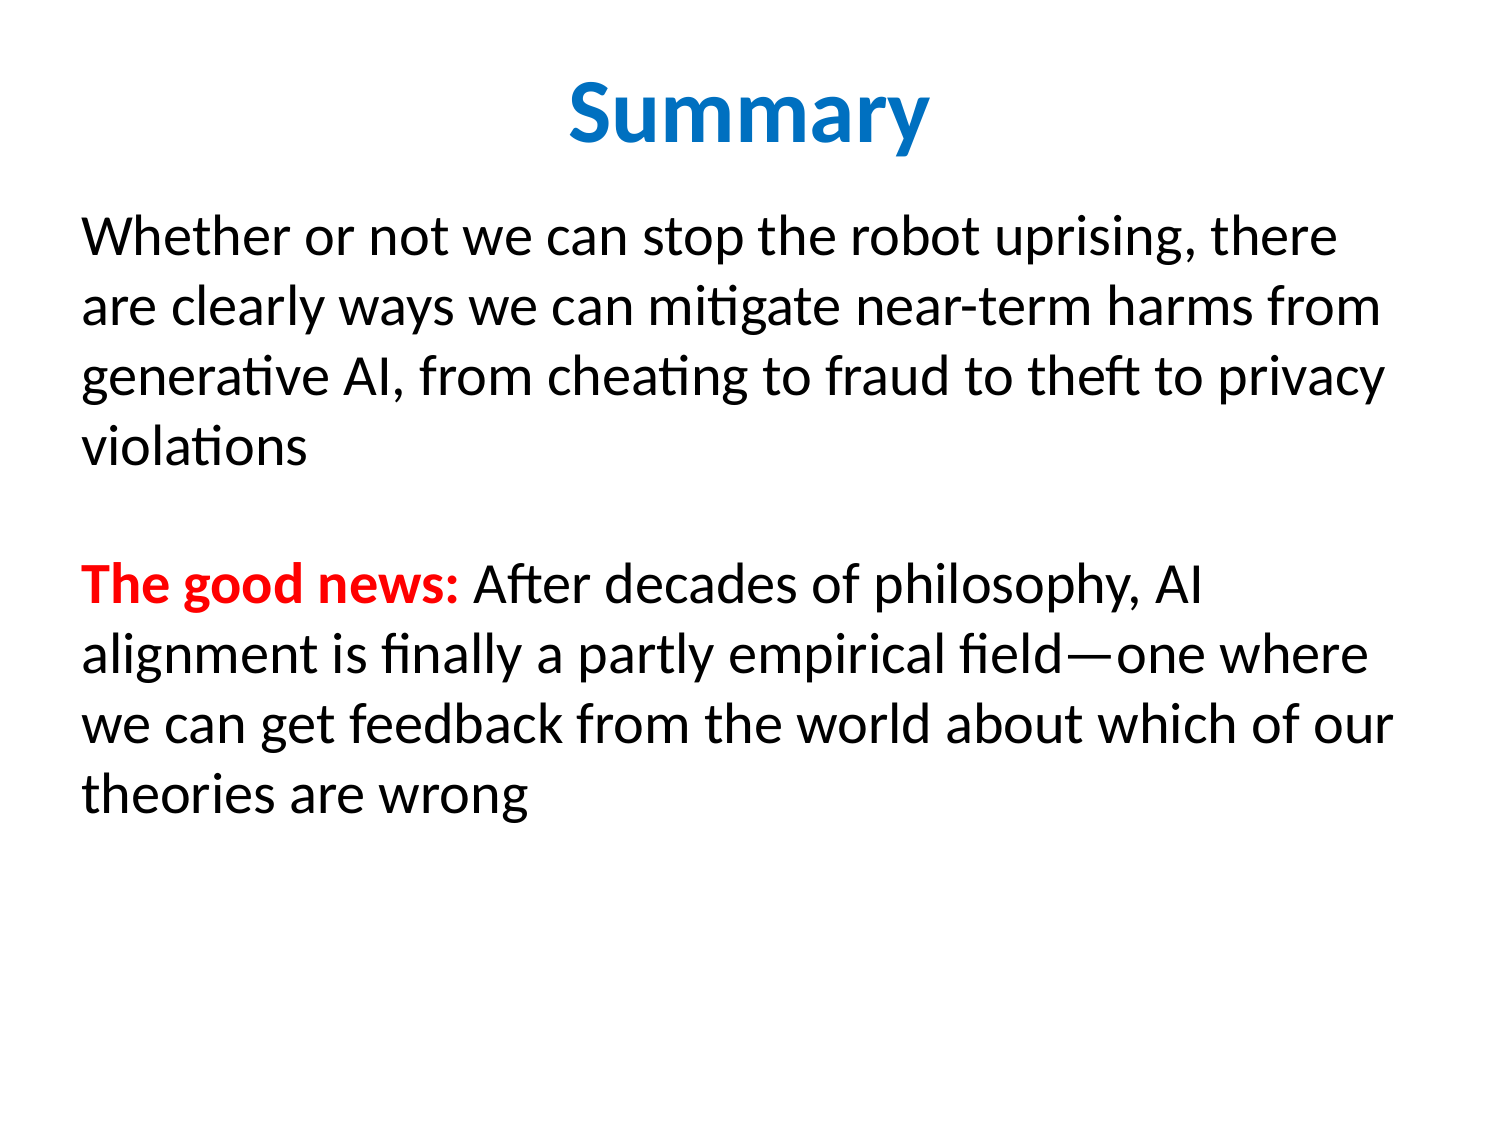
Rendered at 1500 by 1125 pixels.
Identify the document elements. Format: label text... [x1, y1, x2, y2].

text_box The good news: After decades of philosophy, AI alignment is finally a partly empirical field—one where we can get feedback from the world about which of our theories are wrong [66, 537, 1423, 833]
text_box Whether or not we can stop the robot uprising, there are clearly ways we can mitigate near-term harms from generative AI, from cheating to fraud to theft to privacy violations [66, 189, 1423, 485]
title Summary [24, 37, 1475, 175]
